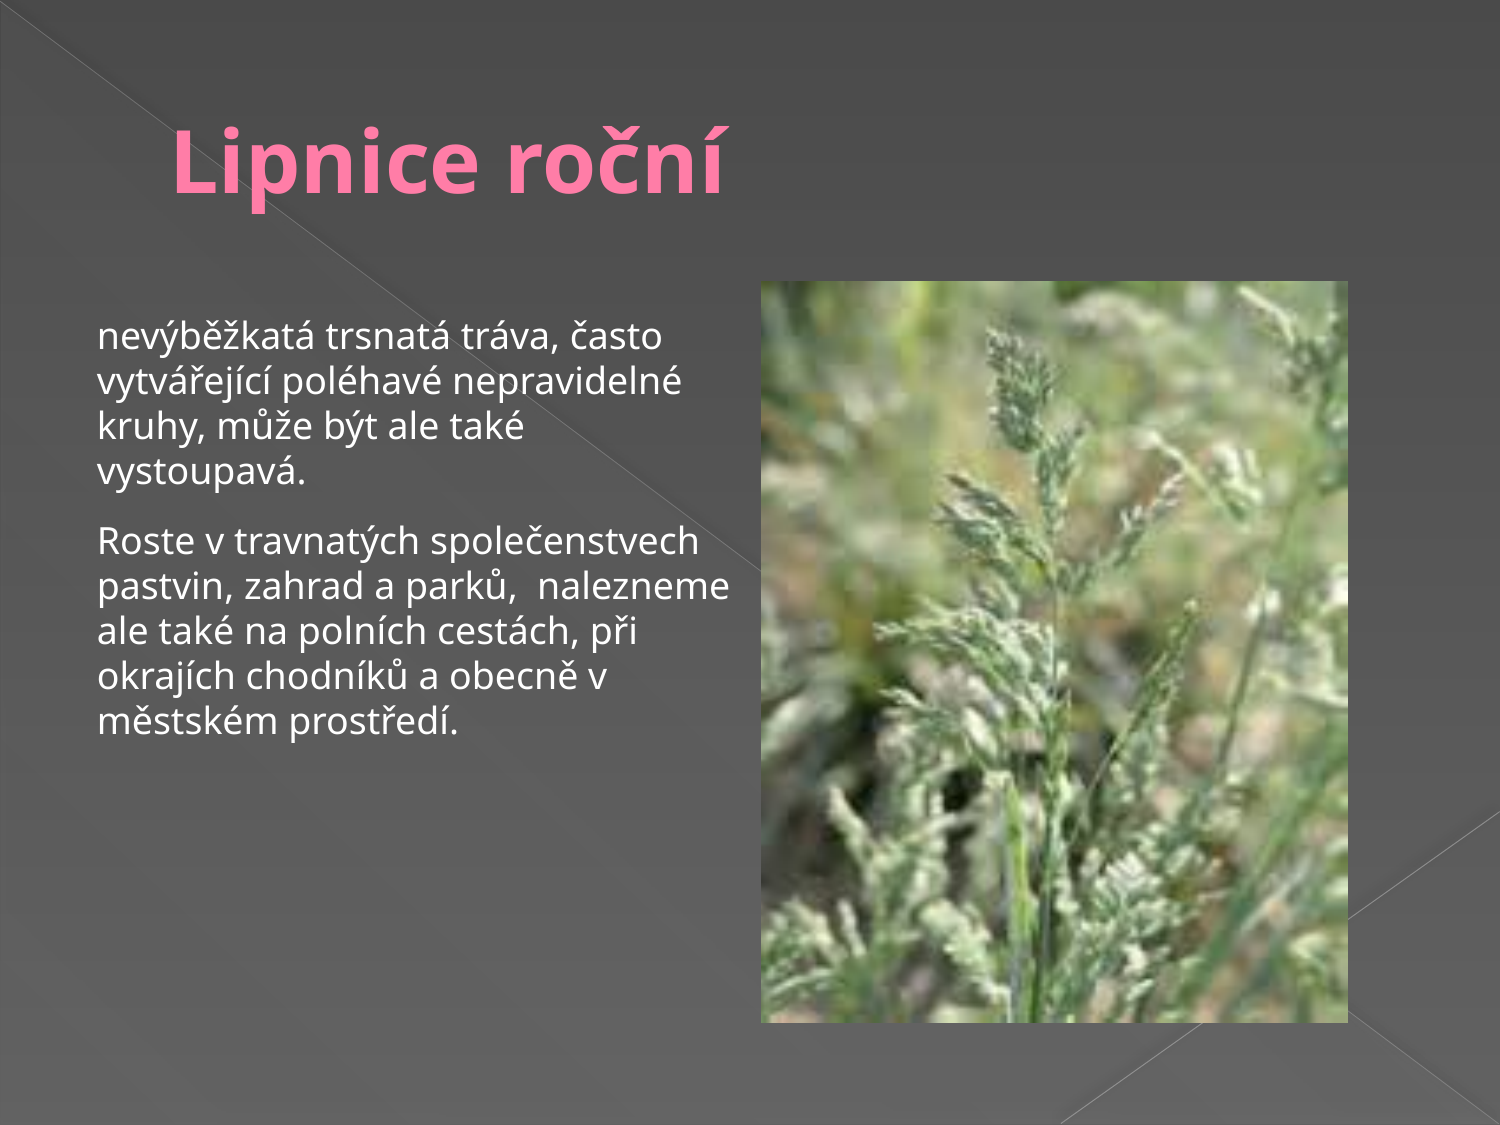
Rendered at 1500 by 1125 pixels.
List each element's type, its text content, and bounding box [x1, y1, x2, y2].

text_box nevýběžkatá trsnatá tráva, často vytvářející poléhavé nepravidelné kruhy, může být ale také vystoupavá. [82, 304, 739, 500]
title Lipnice roční [75, 43, 1425, 274]
text_box Roste v travnatých společenstvech pastvin, zahrad a parků, nalezneme ale také na polních cestách, při okrajích chodníků a obecně v městském prostředí. [82, 509, 751, 750]
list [761, 280, 1348, 1023]
